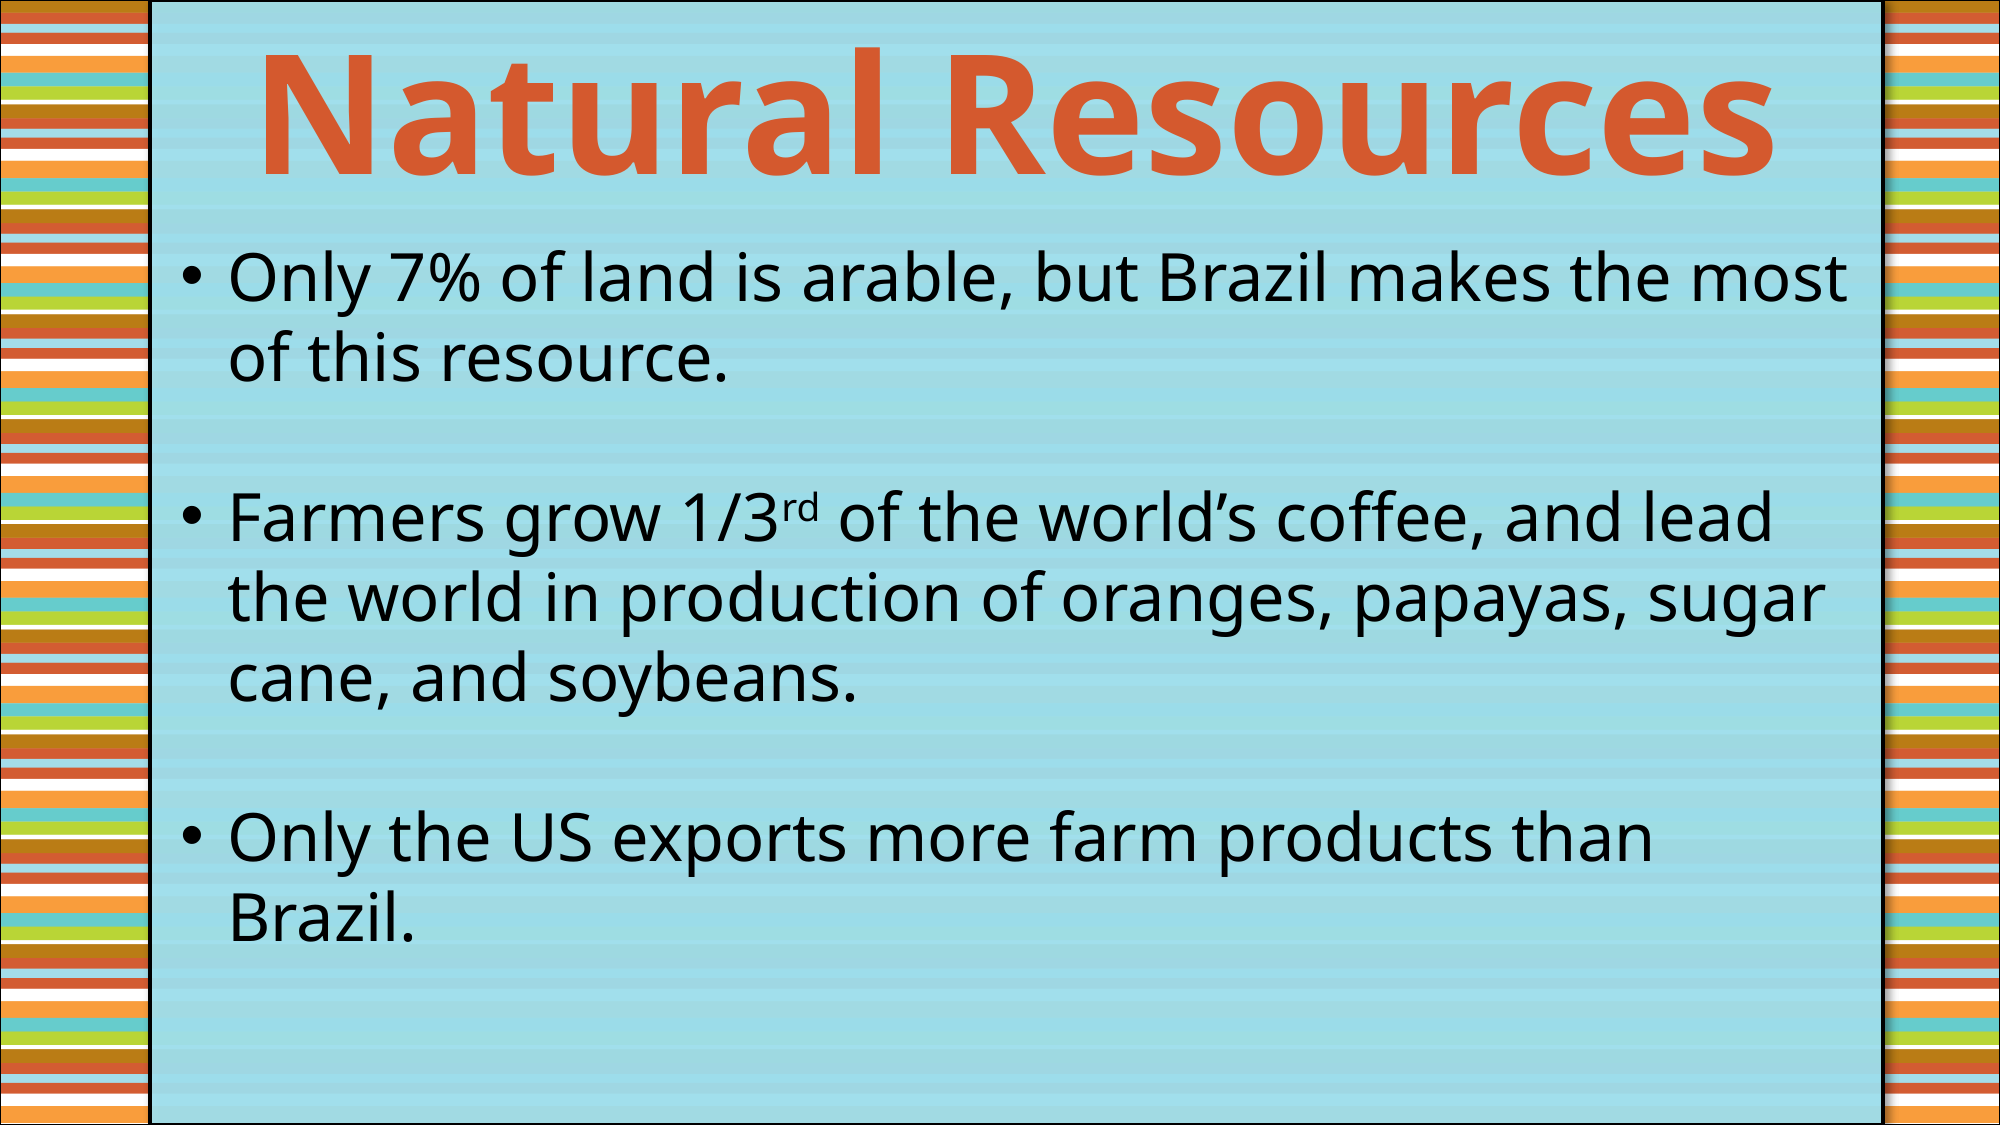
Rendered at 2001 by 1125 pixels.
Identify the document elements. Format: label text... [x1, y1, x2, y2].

text_box [1891, 0, 2000, 1125]
text_box [0, 0, 149, 1125]
text_box [149, 0, 1884, 1125]
text_box Only 7% of land is arable, but Brazil makes the most of this resource. Farmers grow 1/3rd of the world’s coffee, and lead the world in production of oranges, papayas, sugar cane, and soybeans. Only the US exports more farm products than Brazil. [165, 227, 1872, 962]
text_box Natural Resources [236, 0, 1795, 215]
